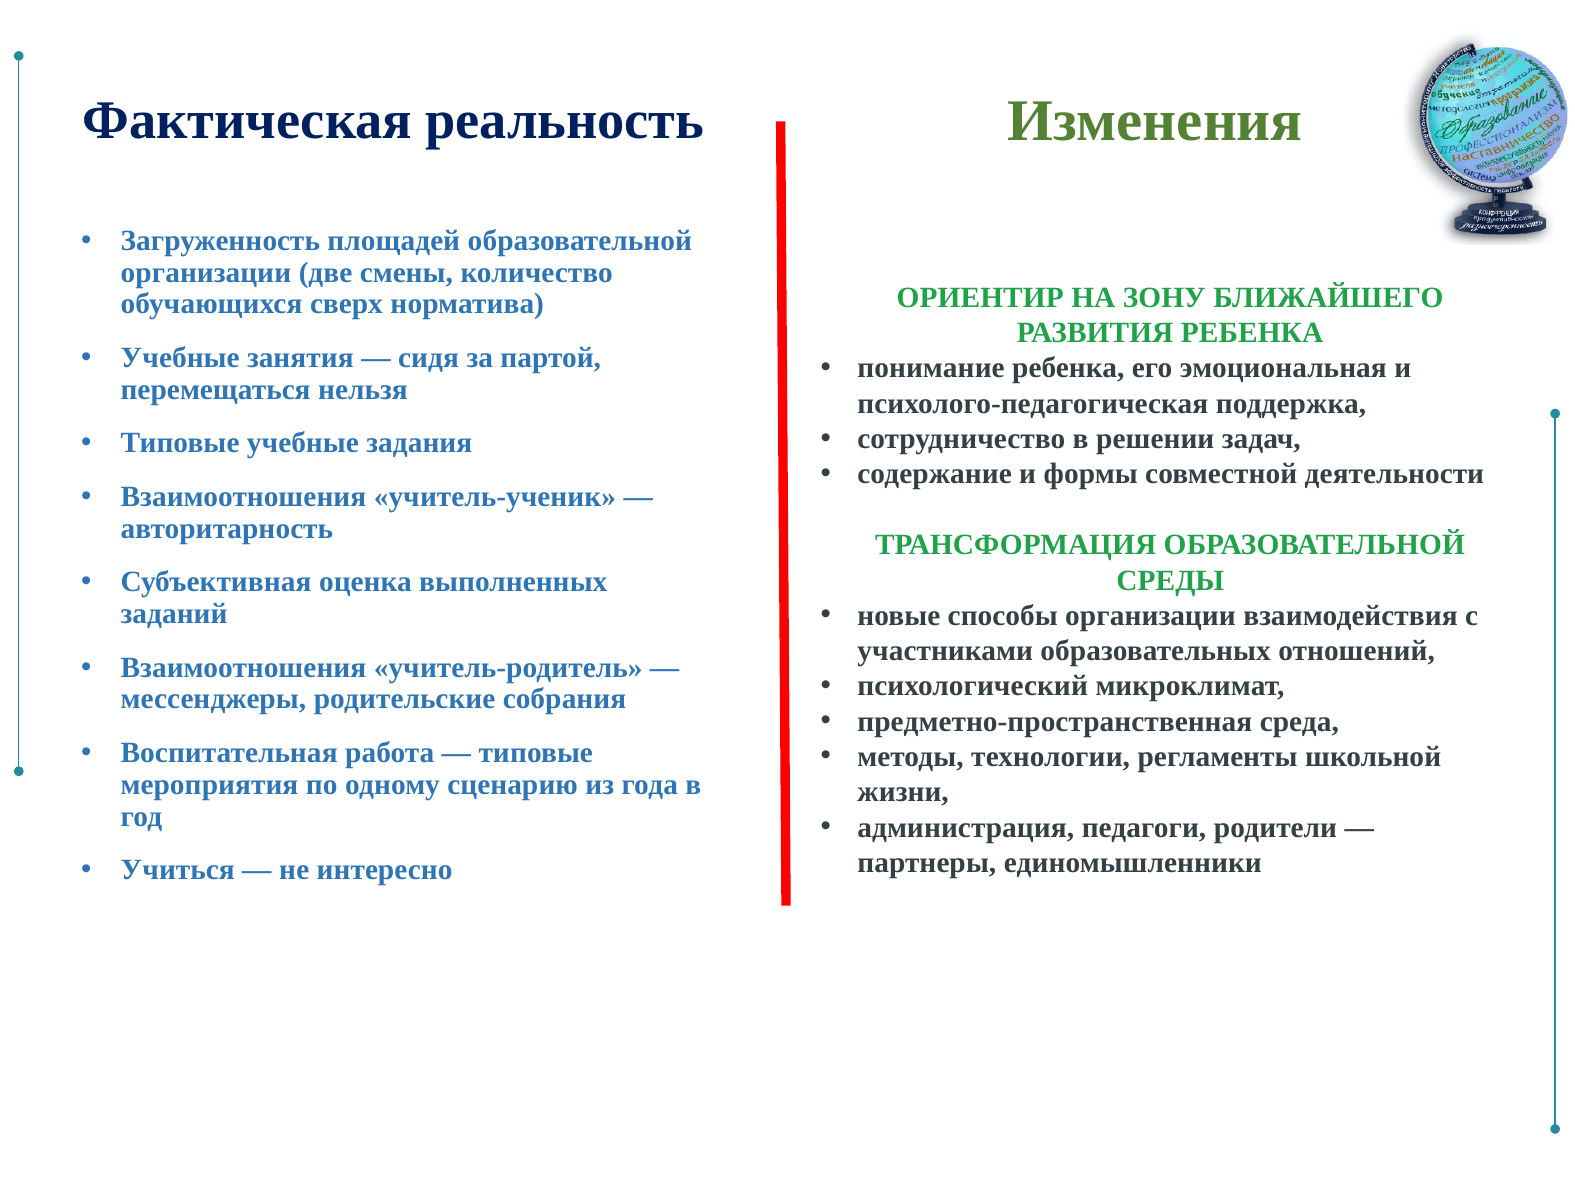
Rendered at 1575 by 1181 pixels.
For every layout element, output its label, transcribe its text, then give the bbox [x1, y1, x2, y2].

title Фактическая реальность [66, 59, 722, 184]
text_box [780, 121, 787, 906]
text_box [14, 52, 23, 776]
picture [1397, 23, 1574, 245]
text_box Изменения [828, 59, 1397, 183]
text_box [1551, 409, 1559, 1133]
text_box ОРИЕНТИР НА ЗОНУ БЛИЖАЙШЕГО РАЗВИТИЯ РЕБЕНКА понимание ребенка, его эмоциональная и психолого-педагогическая поддержка, сотрудничество в решении задач, содержание и формы совместной деятельности ТРАНСФОРМАЦИЯ ОБРАЗОВАТЕЛЬНОЙ СРЕДЫ новые способы организации взаимодействия с участниками образовательных отношений, психологический микроклимат, предметно-пространственная среда, методы, технологии, регламенты школьной жизни, администрация, педагоги, родители — партнеры, единомышленники [805, 270, 1536, 886]
list Загруженность площадей образовательной организации (две смены, количество обучающихся сверх норматива) Учебные занятия — сидя за партой, перемещаться нельзя Типовые учебные задания Взаимоотношения «учитель-ученик» — авторитарность Субъективная оценка выполненных заданий Взаимоотношения «учитель-родитель» — мессенджеры, родительские собрания Воспитательная работа — типовые мероприятия по одному сценарию из года в год Учиться — не интересно [66, 217, 722, 948]
